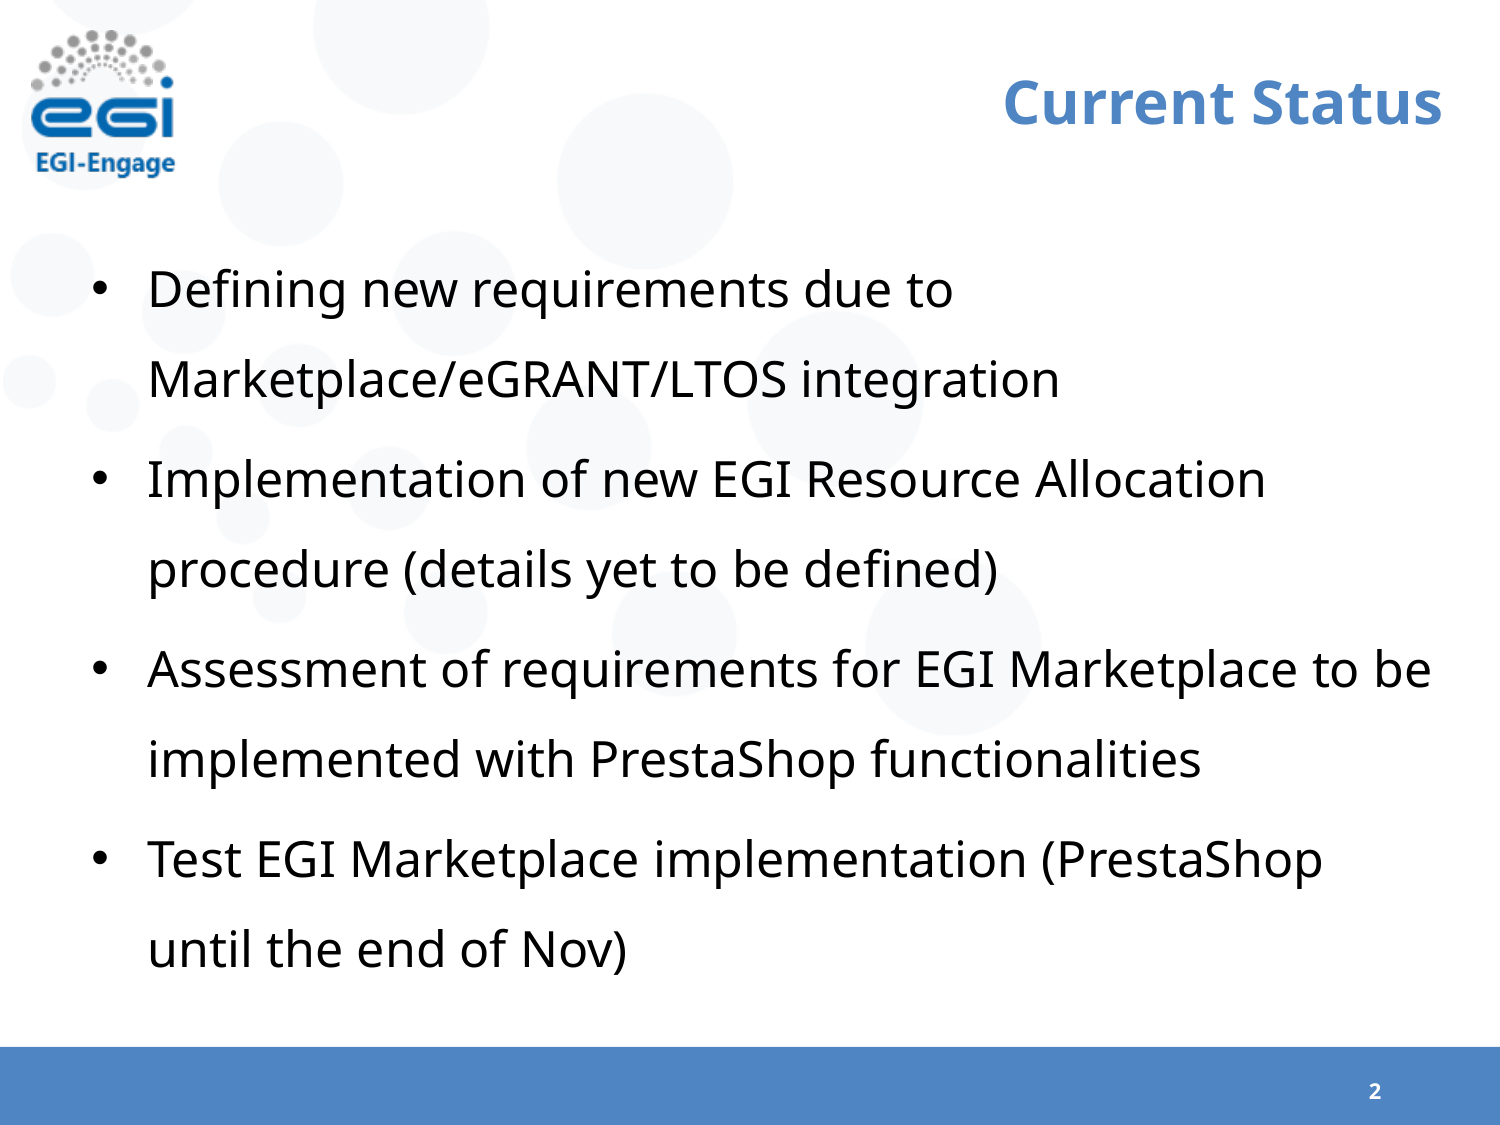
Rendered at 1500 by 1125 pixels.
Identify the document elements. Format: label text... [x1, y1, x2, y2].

title Current Status [253, 30, 1459, 171]
picture [3, 0, 1076, 772]
list Defining new requirements due to Marketplace/eGRANT/LTOS integration Implementation of new EGI Resource Allocation procedure (details yet to be defined) Assessment of requirements for EGI Marketplace to be implemented with PrestaShop functionalities Test EGI Marketplace implementation (PrestaShop until the end of Nov) [76, 220, 1459, 1005]
